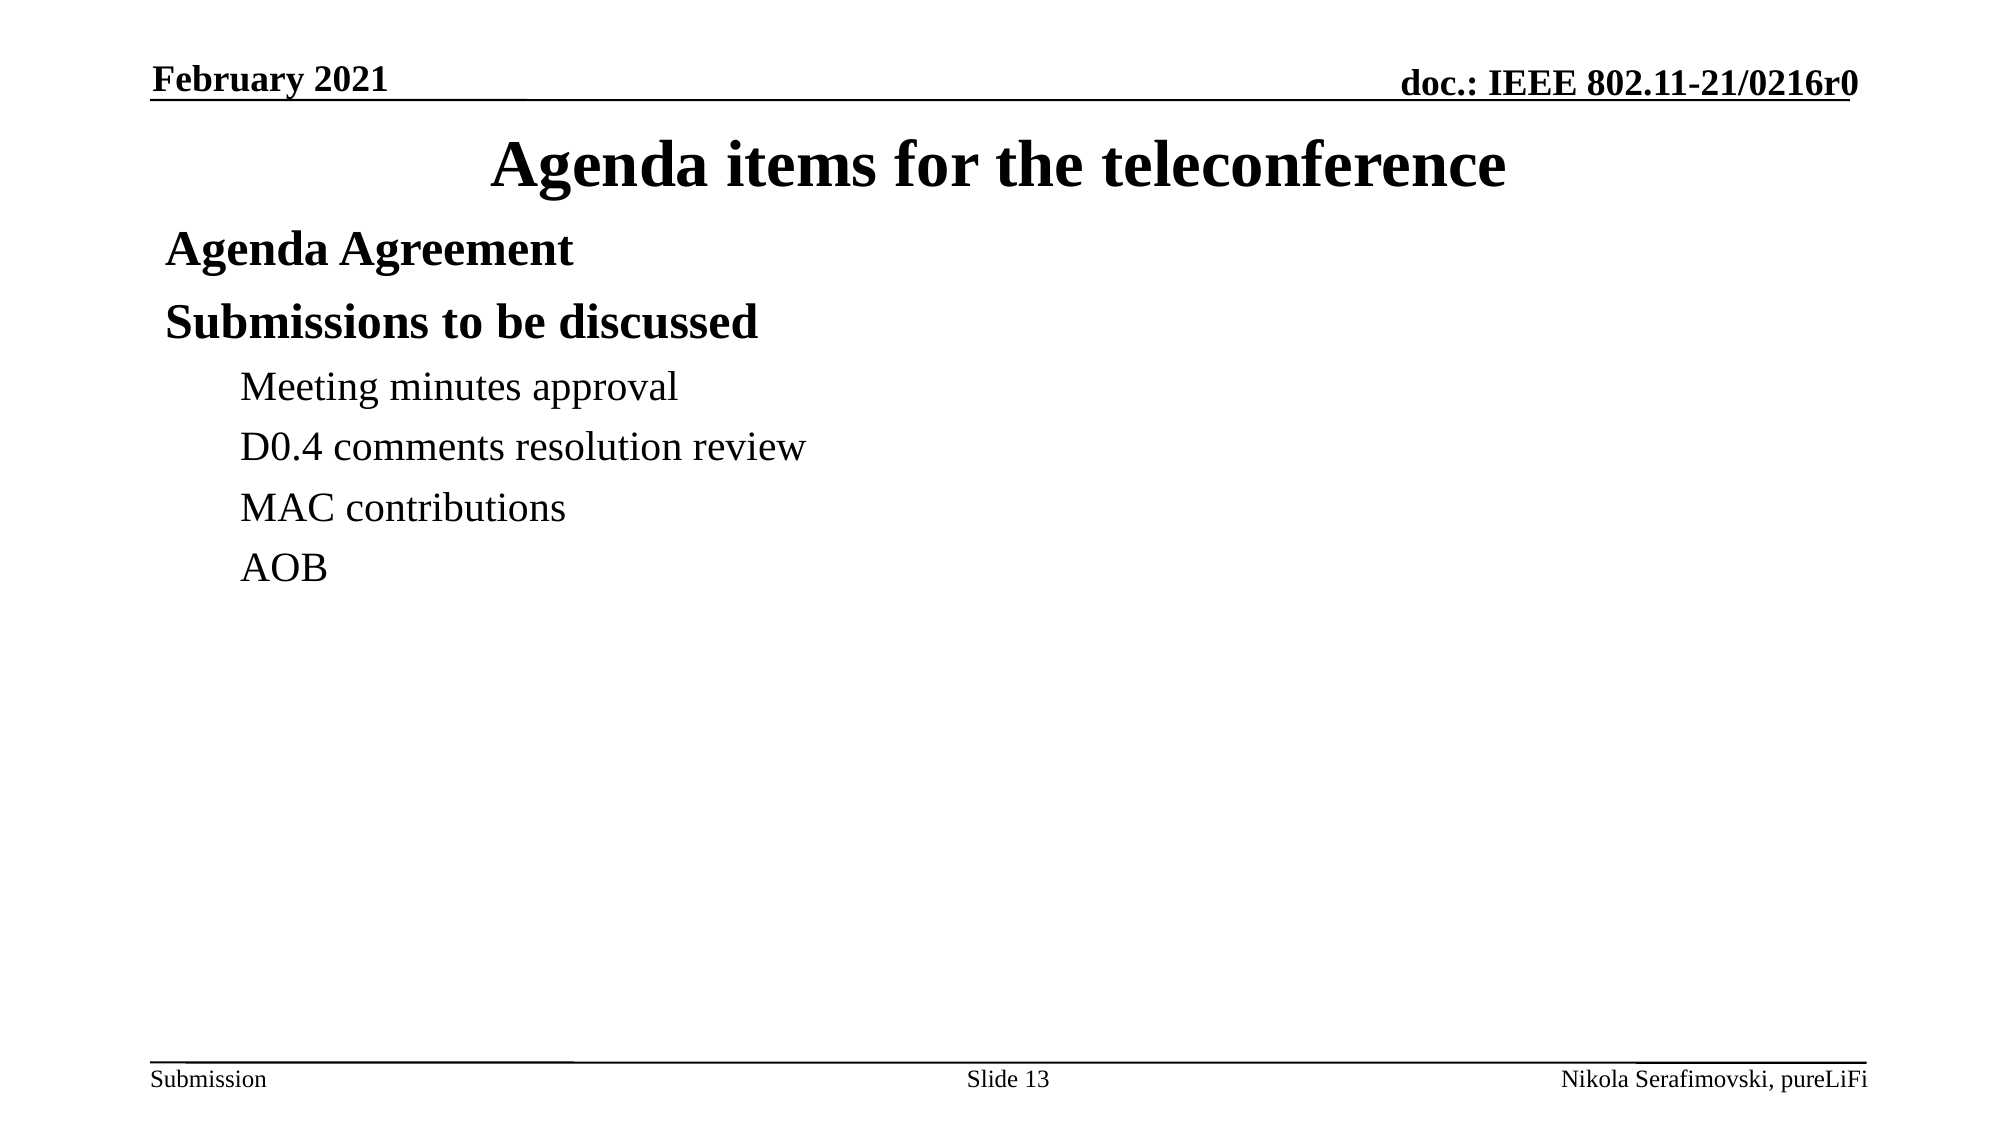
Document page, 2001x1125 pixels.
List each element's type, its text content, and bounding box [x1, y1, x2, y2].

footer Nikola Serafimovski, pureLiFi [1171, 1061, 1869, 1093]
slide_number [152, 54, 563, 100]
title Agenda items for the teleconference [149, 112, 1850, 207]
list Agenda Agreement Submissions to be discussed Meeting minutes approval D0.4 comments resolution review MAC contributions AOB [149, 207, 1850, 883]
slide_number Slide 13 [950, 1061, 1067, 1123]
